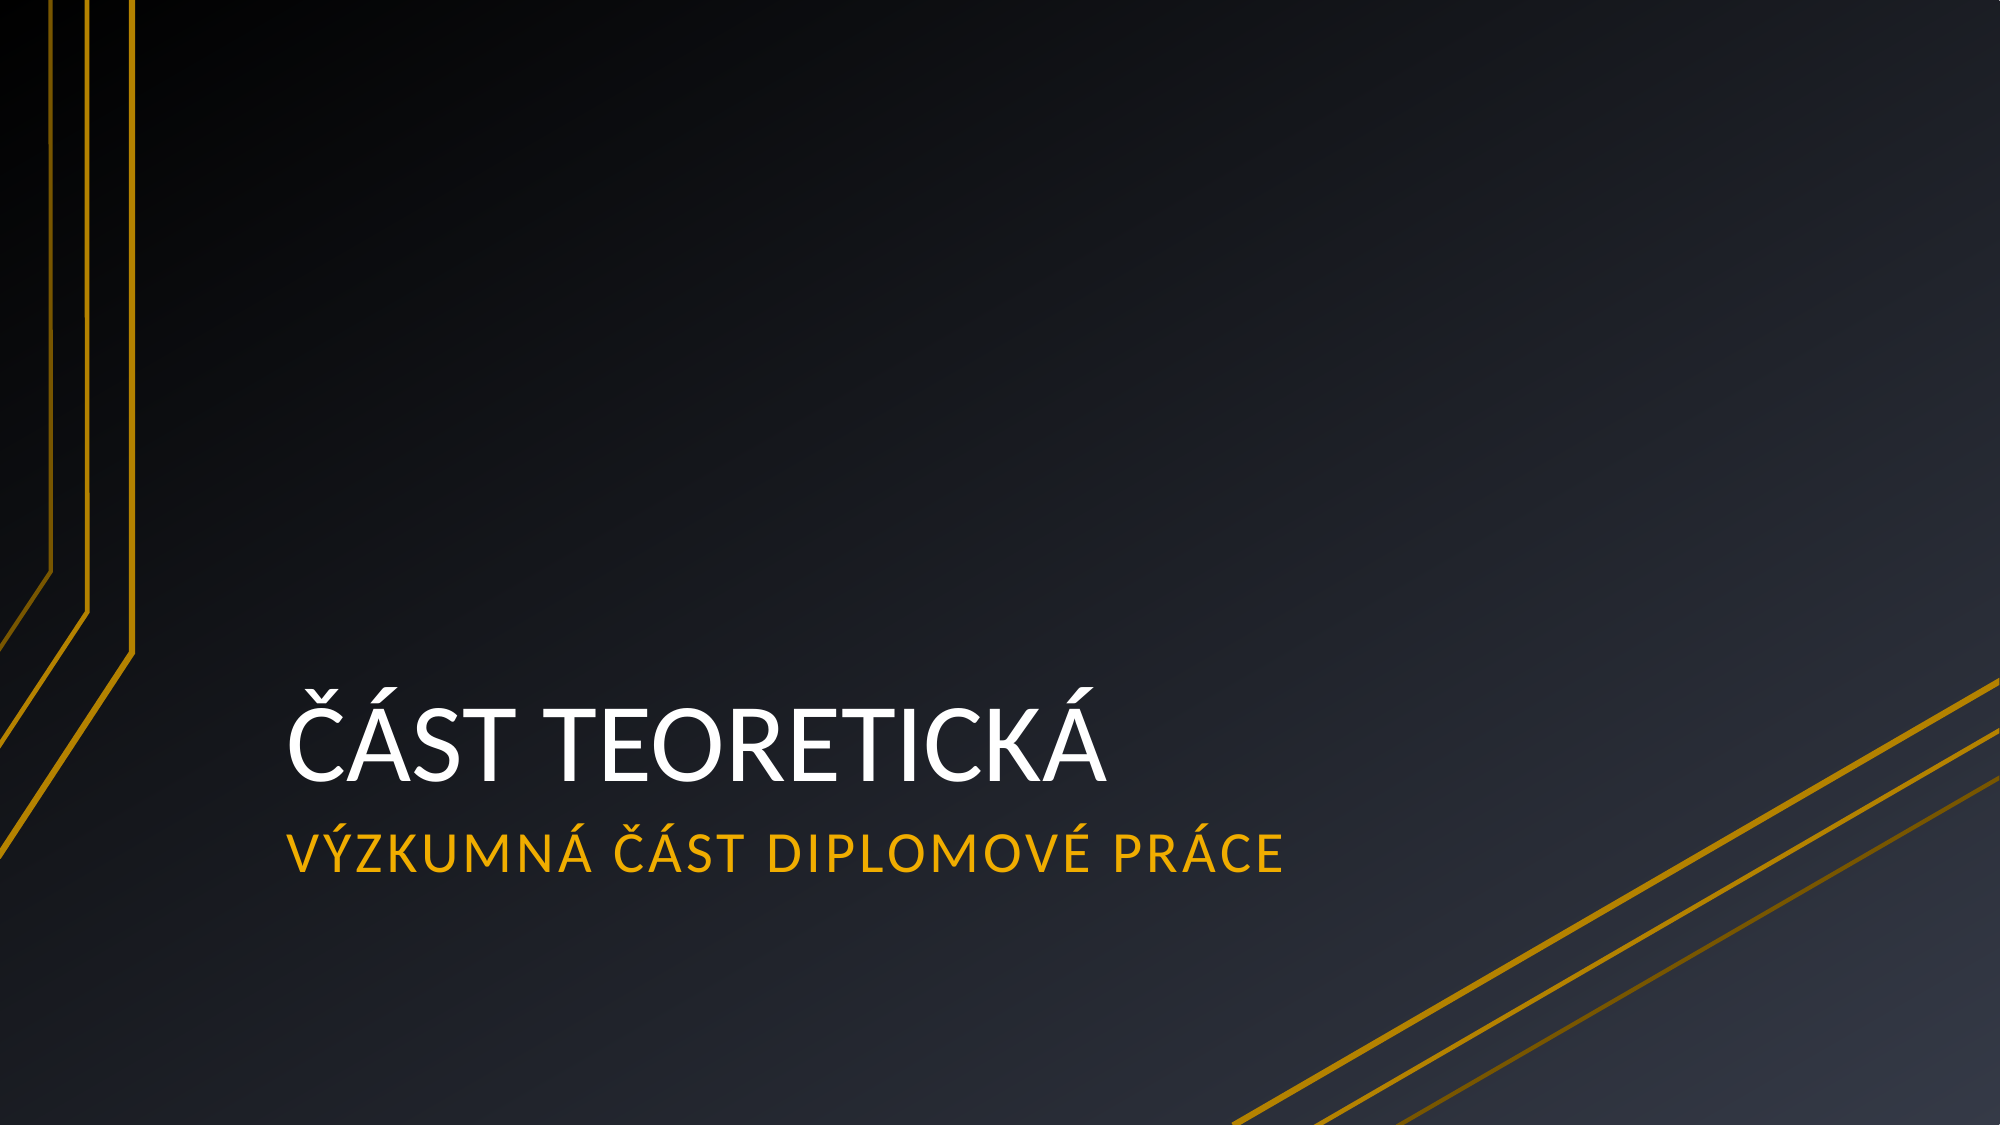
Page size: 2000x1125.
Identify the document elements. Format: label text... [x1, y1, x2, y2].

title ČÁST TEORETICKÁ [266, 362, 1733, 816]
list Výzkumná část diplomové práce [266, 812, 1427, 1013]
